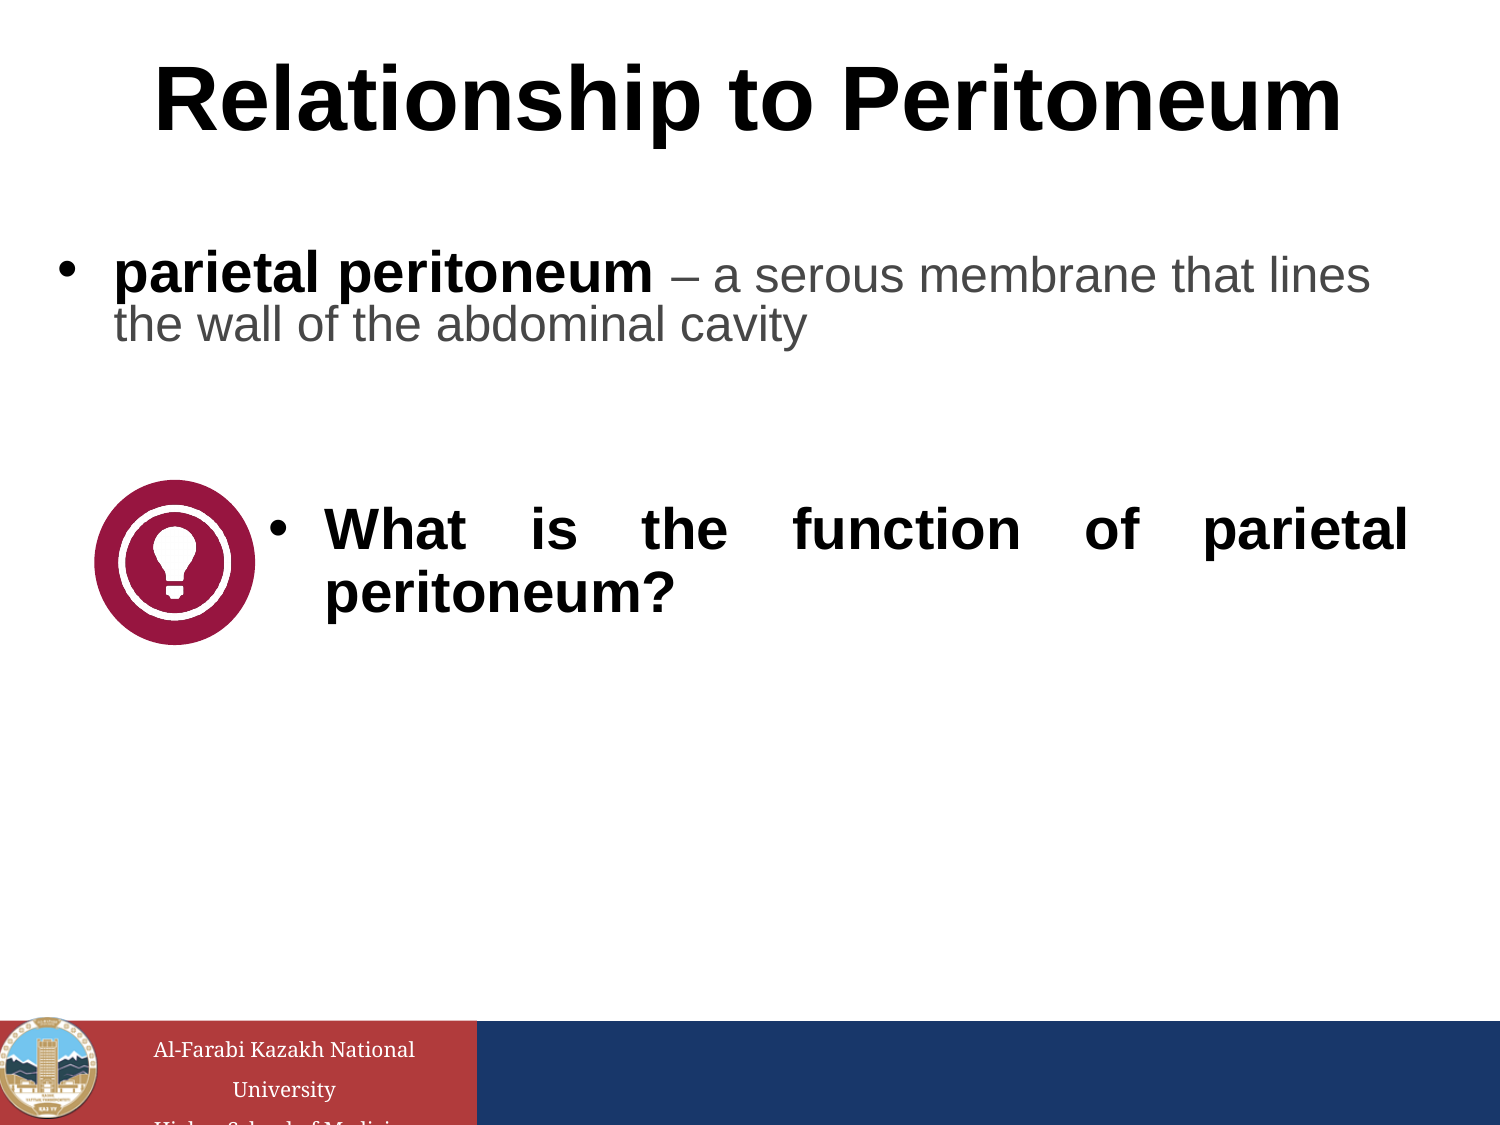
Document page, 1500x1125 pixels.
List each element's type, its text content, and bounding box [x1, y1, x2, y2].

text_box What is the function of parietal peritoneum? [260, 491, 1419, 634]
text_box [0, 1017, 1500, 1125]
list parietal peritoneum – a serous membrane that lines the wall of the abdominal cavity [50, 177, 1450, 421]
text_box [94, 479, 256, 646]
title Relationship to Peritoneum [0, 0, 1500, 188]
